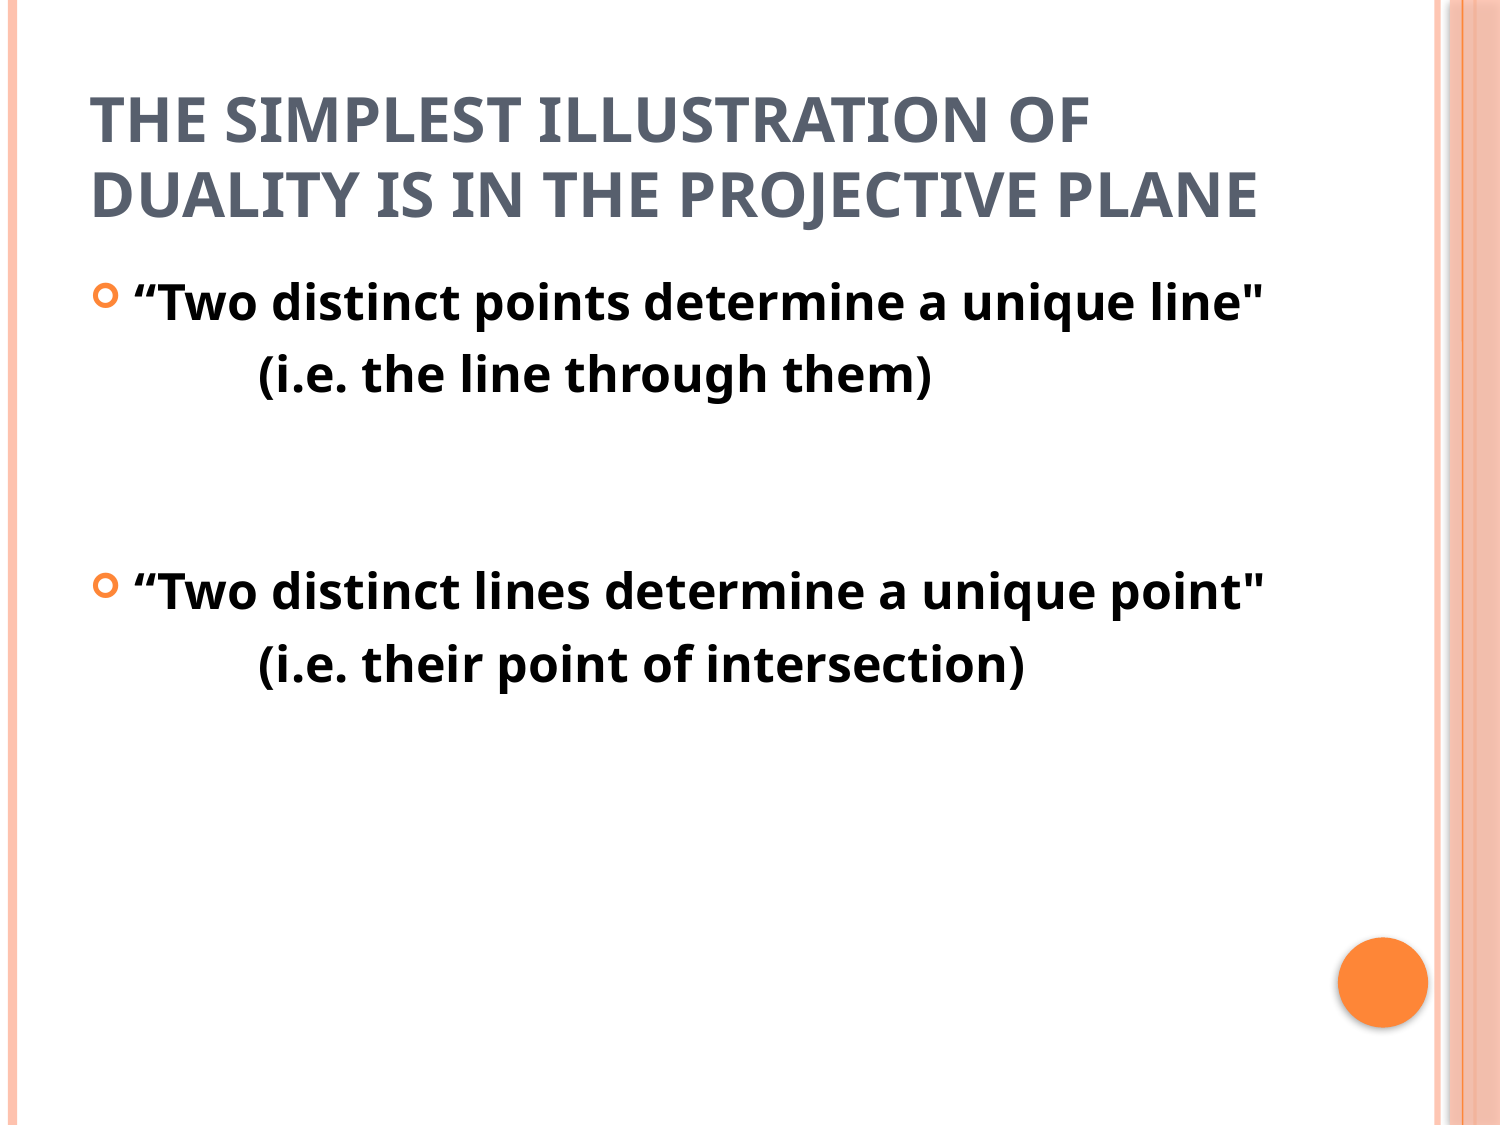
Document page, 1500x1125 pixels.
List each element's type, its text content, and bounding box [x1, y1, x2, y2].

title The simplest illustration of duality is in the projective plane [75, 45, 1300, 238]
list “Two distinct points determine a unique line" (i.e. the line through them) “Two distinct lines determine a unique point" (i.e. their point of intersection) [74, 262, 1301, 1063]
